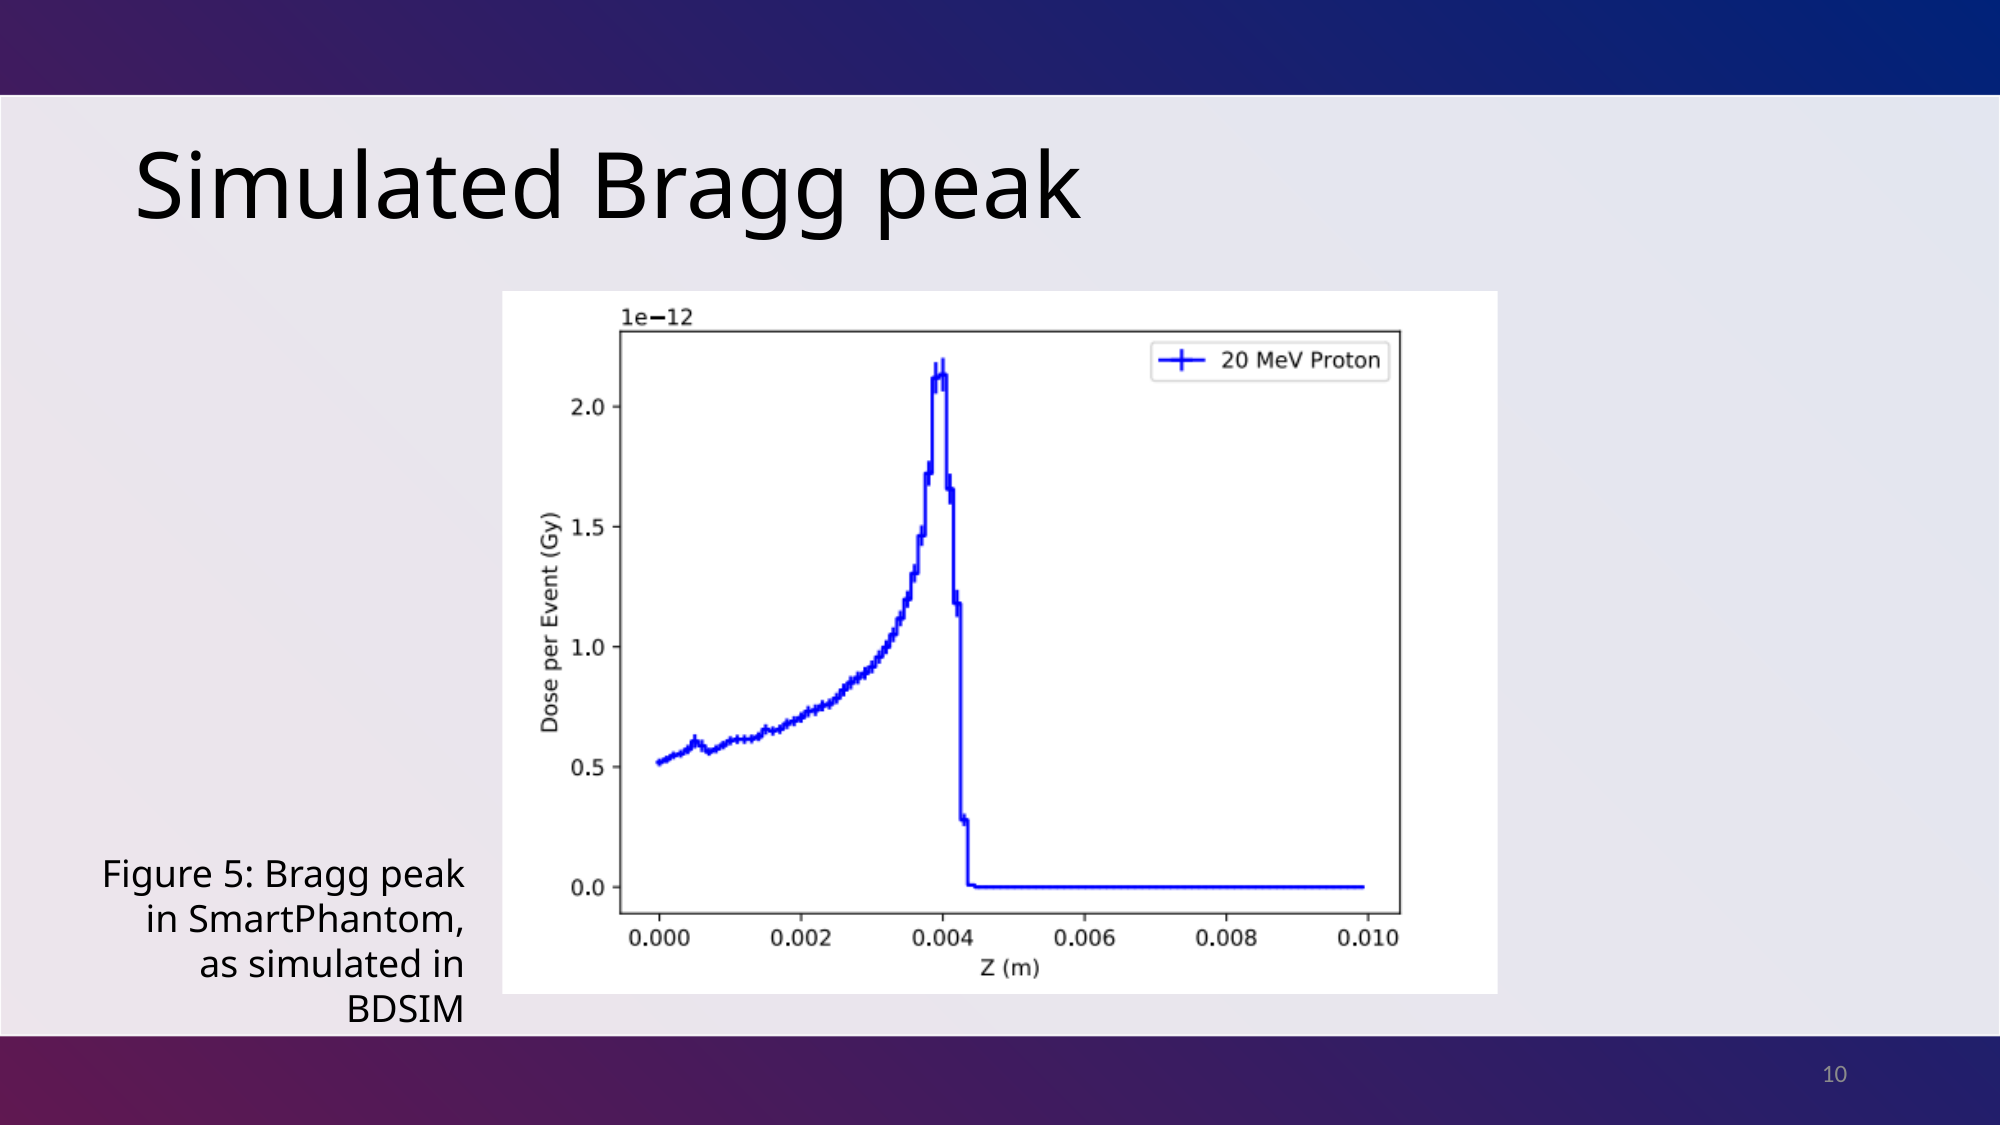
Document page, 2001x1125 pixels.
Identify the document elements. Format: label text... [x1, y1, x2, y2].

text_box Simulated Bragg peak [119, 79, 1845, 298]
picture [502, 291, 1498, 994]
text_box [0, 95, 2000, 1036]
text_box Figure 5: Bragg peak in SmartPhantom, as simulated in BDSIM [84, 842, 481, 1037]
slide_number 10 [1412, 1042, 1863, 1103]
